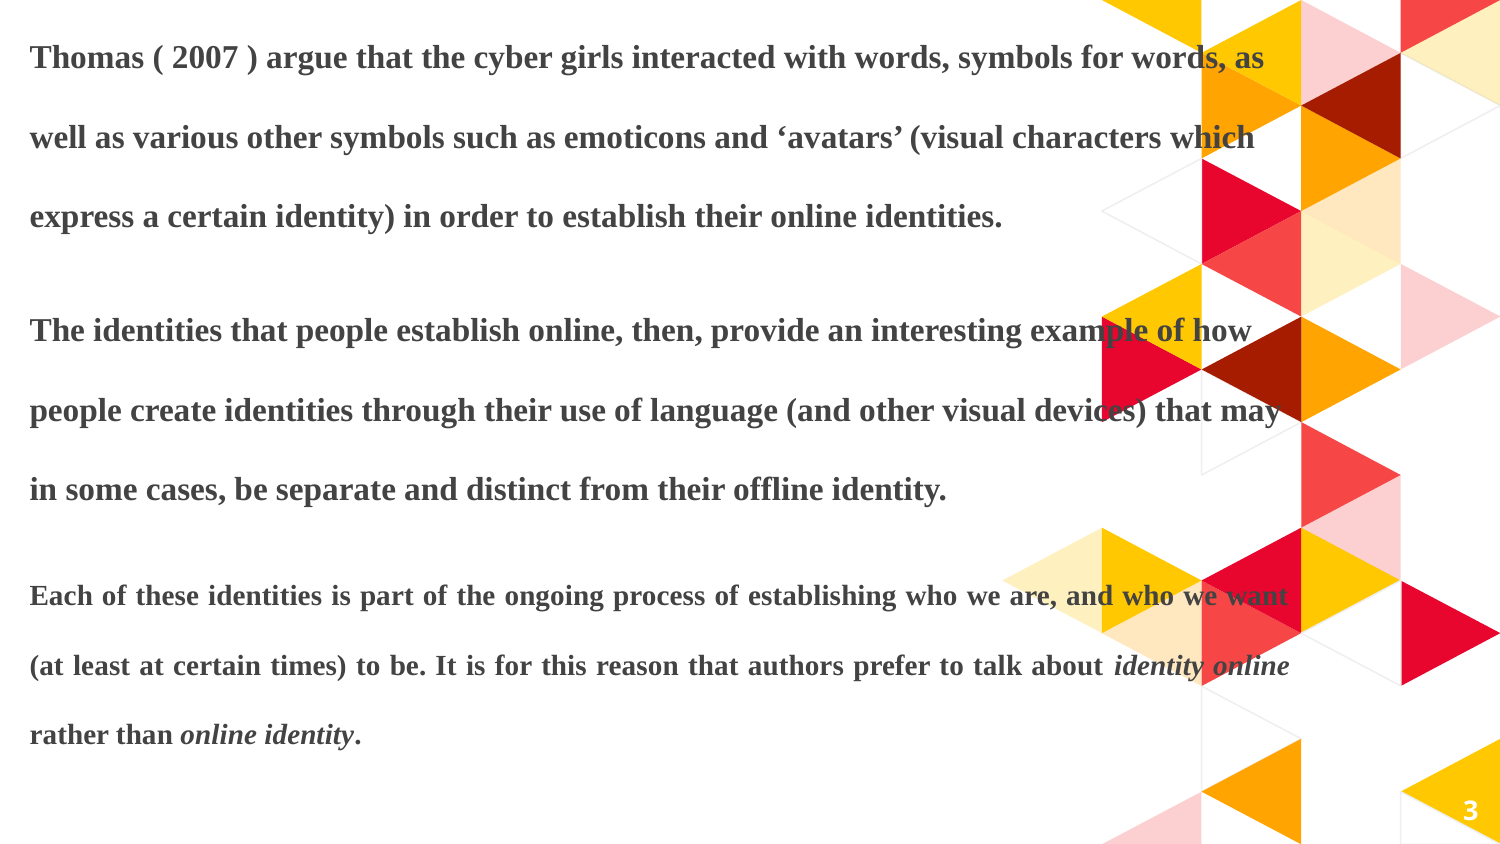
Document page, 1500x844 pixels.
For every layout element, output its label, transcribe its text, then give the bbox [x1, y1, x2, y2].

slide_number 3 [1403, 779, 1494, 844]
subtitle Thomas ( 2007 ) argue that the cyber girls interacted with words, symbols for words, as well as various other symbols such as emoticons and ‘avatars’ (visual characters which express a certain identity) in order to establish their online identities. The identities that people establish online, then, provide an interesting example of how people create identities through their use of language (and other visual devices) that may in some cases, be separate and distinct from their offline identity. Each of these identities is part of the ongoing process of establishing who we are, and who we want (at least at certain times) to be. It is for this reason that authors prefer to talk about identity online rather than online identity. [0, 0, 1306, 835]
